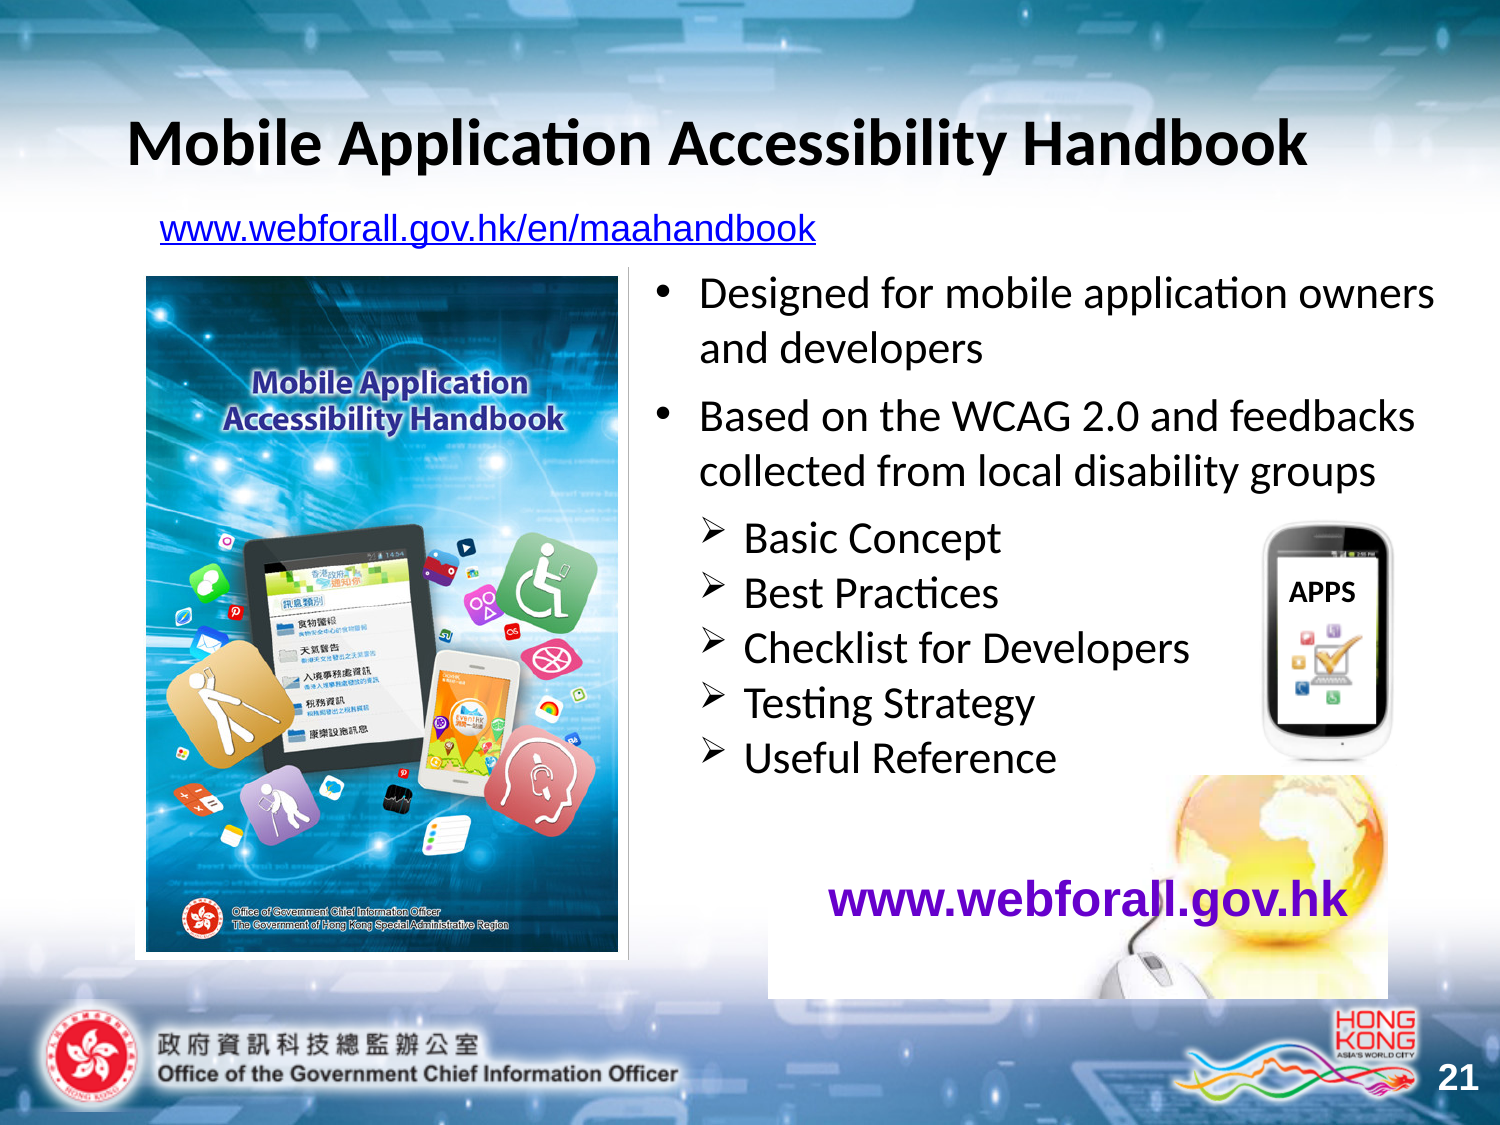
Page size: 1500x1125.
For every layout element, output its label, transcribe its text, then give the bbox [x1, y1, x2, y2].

text_box Mobile Application Accessibility Handbook [112, 45, 1412, 233]
picture [0, 1, 1500, 1125]
slide_number [1435, 1057, 1500, 1118]
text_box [1257, 514, 1433, 768]
text_box Designed for mobile application owners and developers Based on the WCAG 2.0 and feedbacks collected from local disability groups Basic Concept Best Practices Checklist for Developers Testing Strategy Useful Reference [640, 255, 1468, 790]
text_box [768, 774, 1389, 999]
text_box www.webforall.gov.hk/en/maahandbook [145, 196, 832, 256]
